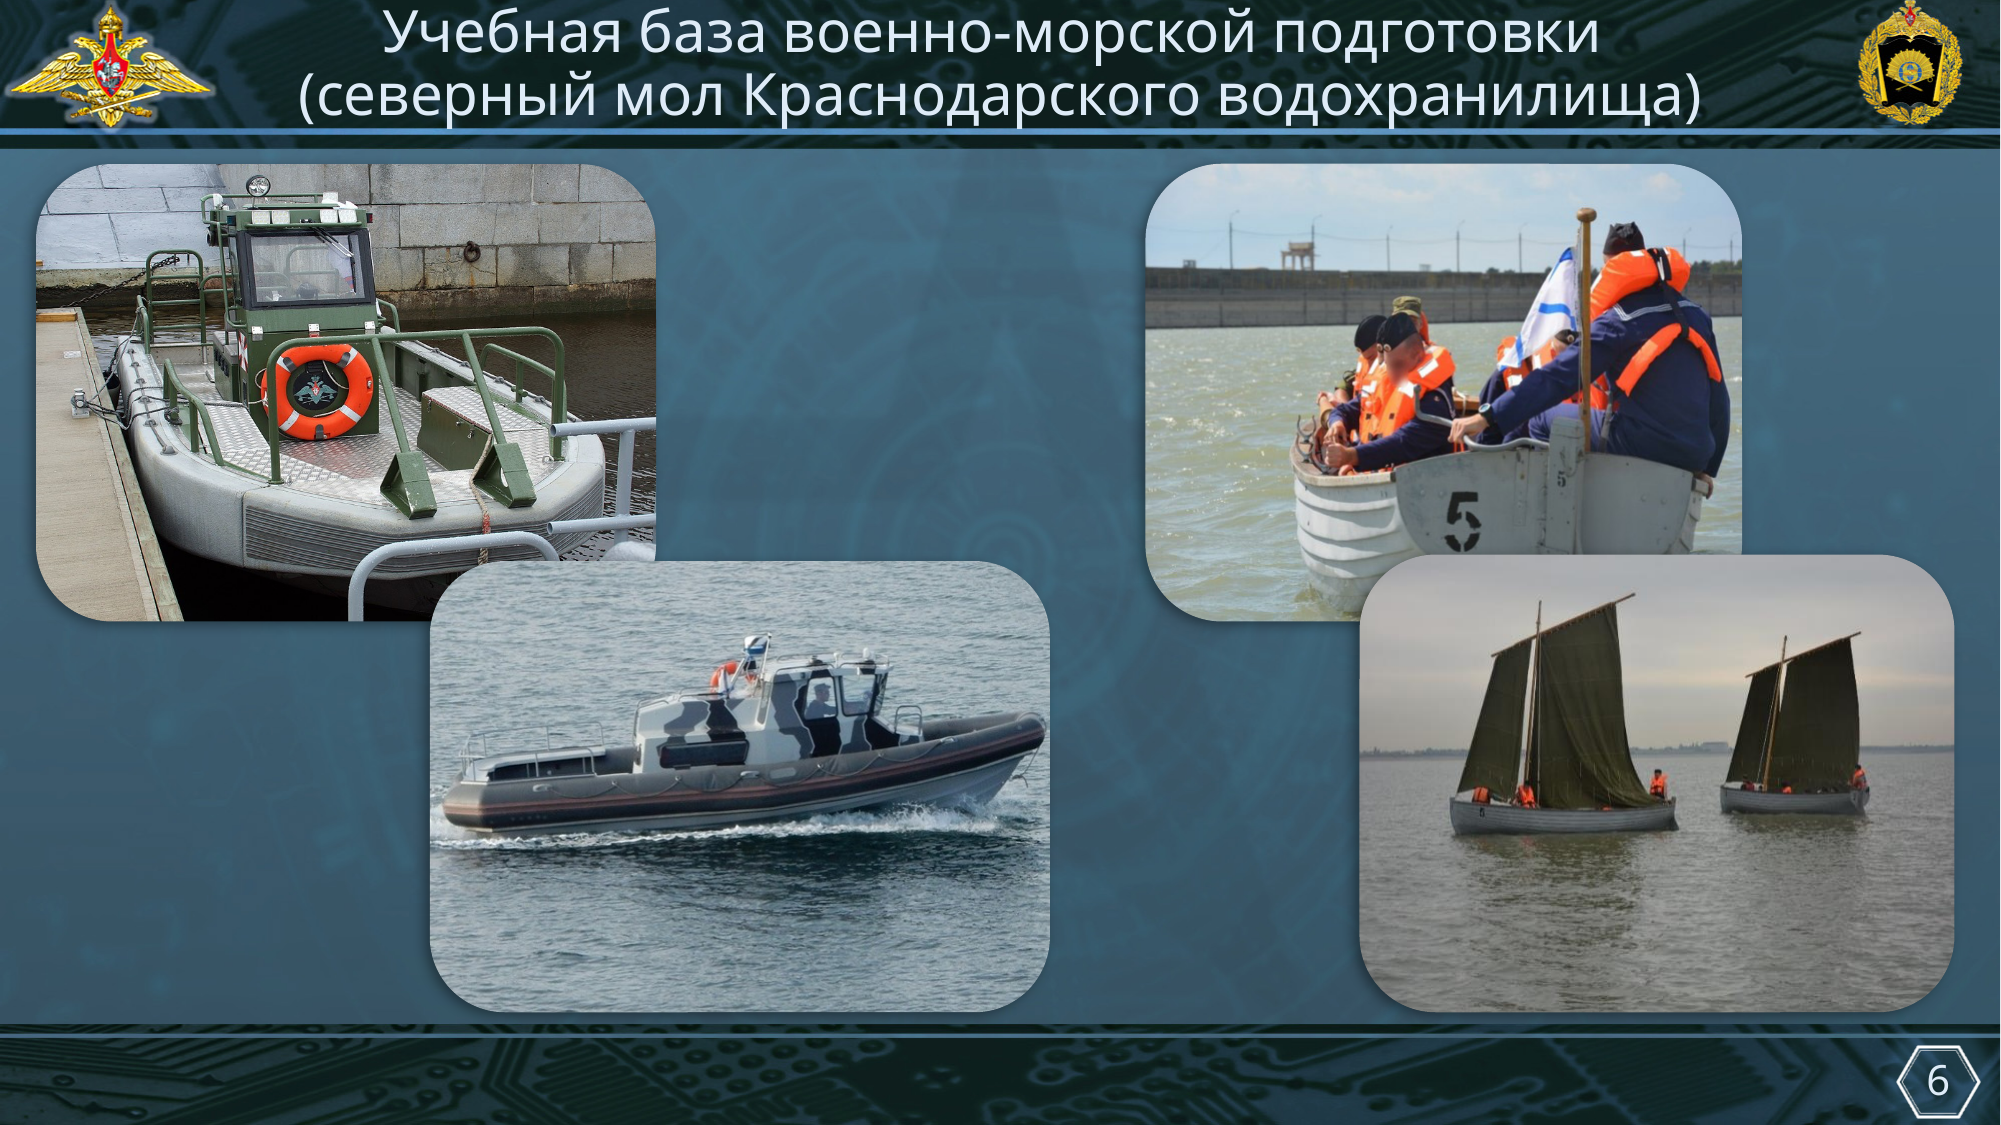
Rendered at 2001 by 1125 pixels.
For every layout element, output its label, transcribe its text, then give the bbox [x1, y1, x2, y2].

picture [0, 0, 2001, 1125]
text_box Учебная база военно-морской подготовки (северный мол Краснодарского водохранилища) [0, 0, 2000, 136]
